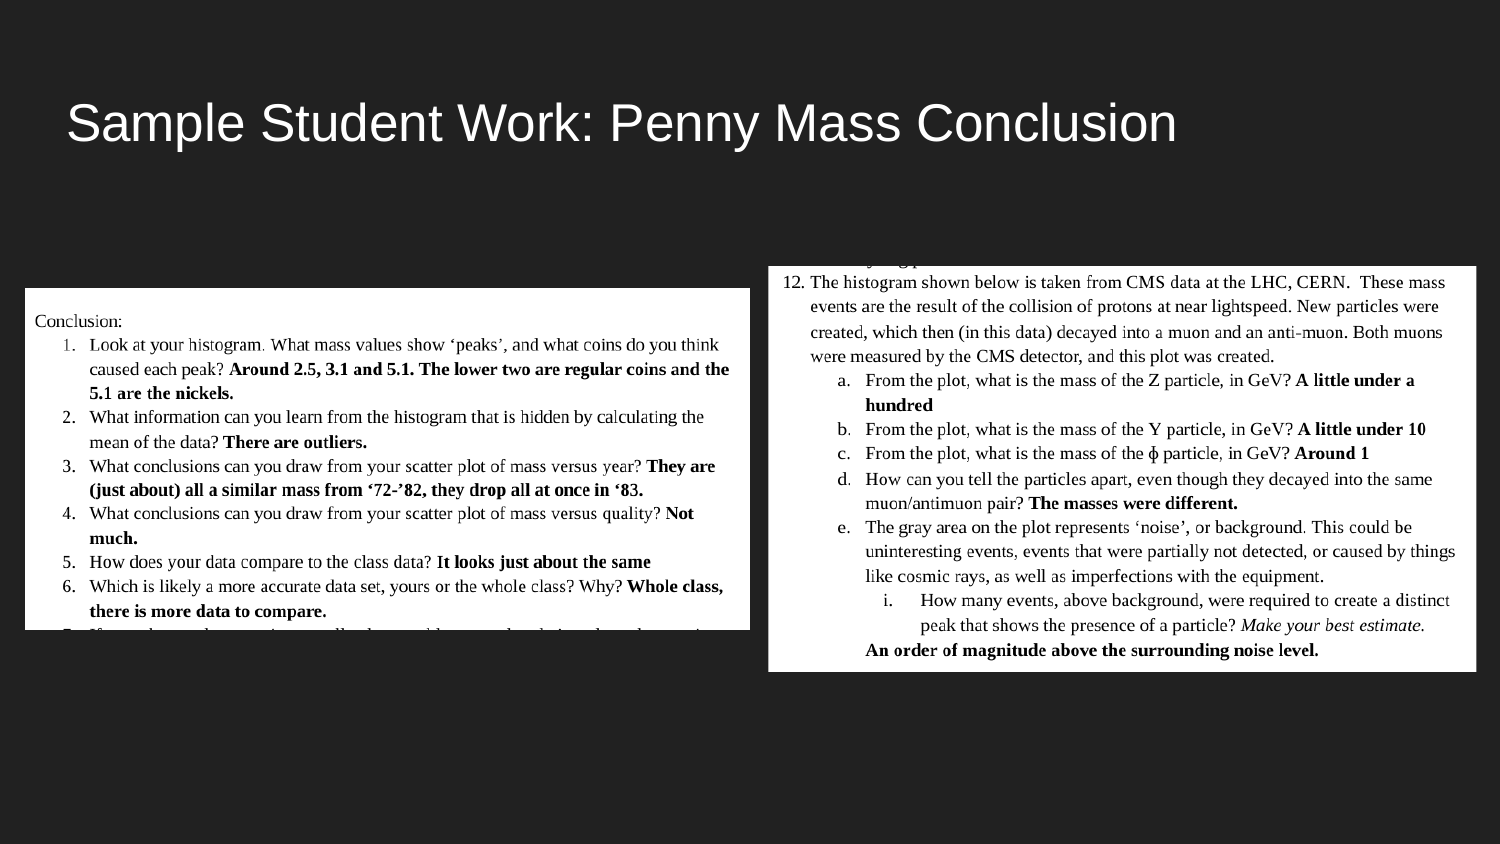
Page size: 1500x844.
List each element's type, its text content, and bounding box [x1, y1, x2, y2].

picture [24, 287, 751, 630]
picture [768, 266, 1477, 673]
title Sample Student Work: Penny Mass Conclusion [51, 72, 1449, 167]
